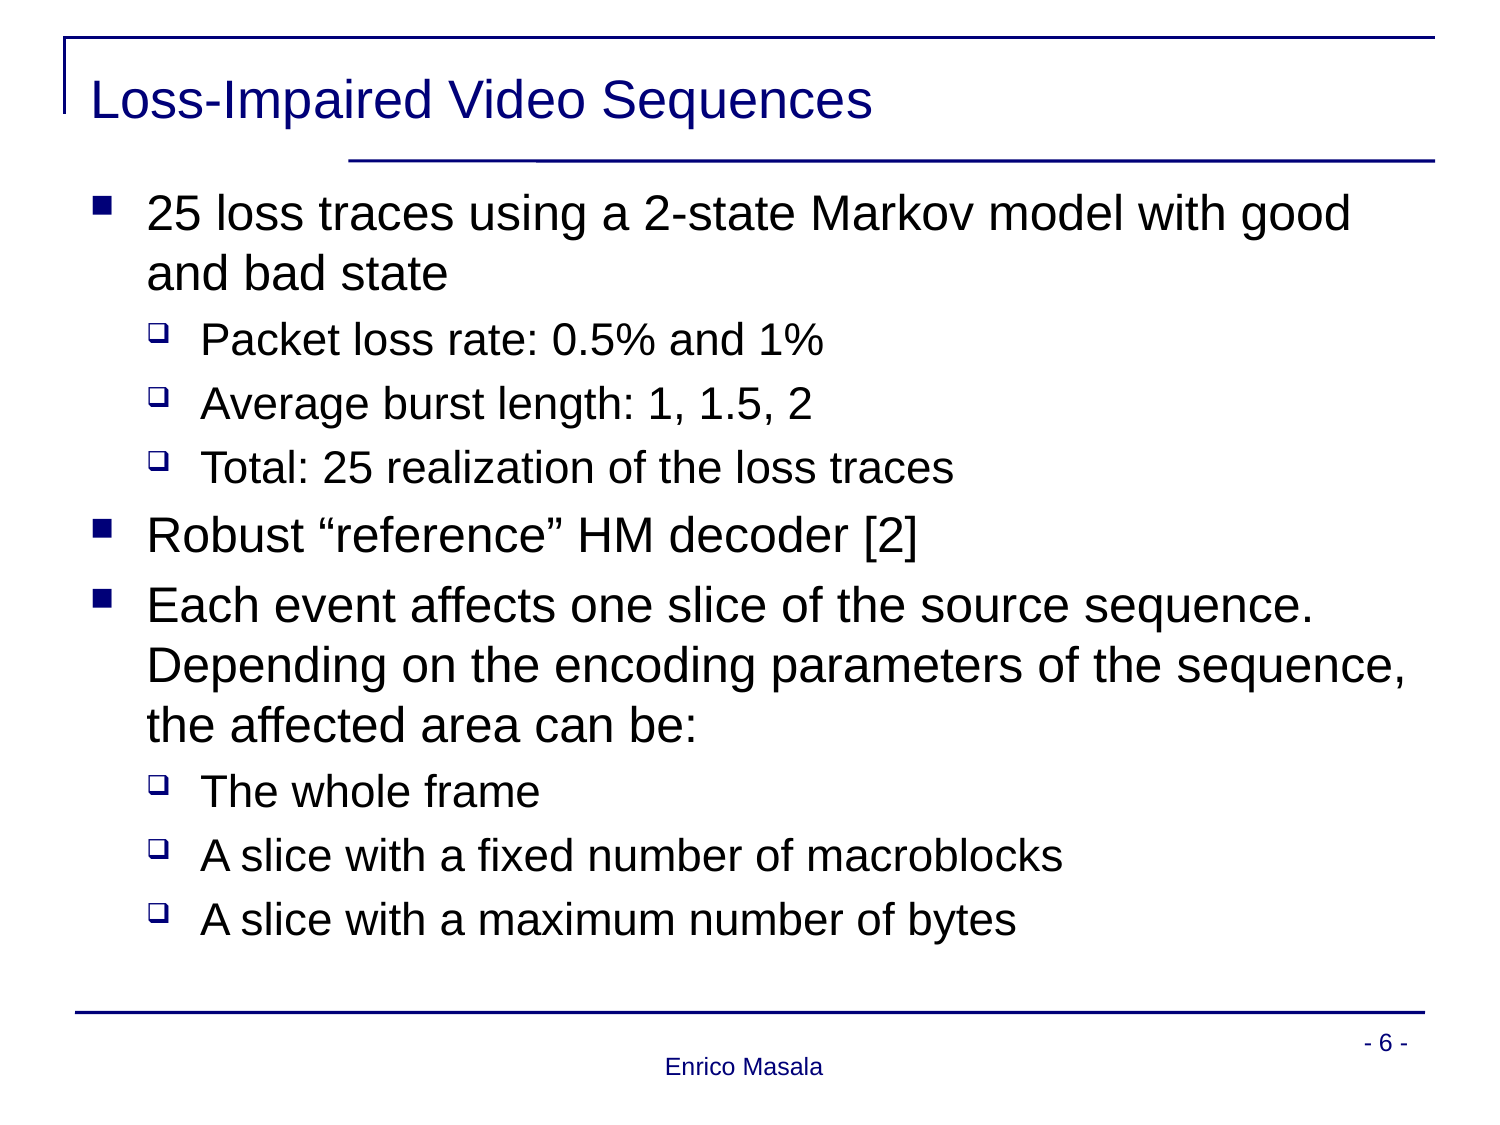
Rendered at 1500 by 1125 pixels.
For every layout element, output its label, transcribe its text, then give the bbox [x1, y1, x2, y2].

footer Enrico Masala [348, 1024, 1141, 1107]
title Loss-Impaired Video Sequences [74, 45, 1426, 150]
slide_number - 6 - [1151, 1023, 1424, 1059]
list 25 loss traces using a 2-state Markov model with good and bad state Packet loss rate: 0.5% and 1% Average burst length: 1, 1.5, 2 Total: 25 realization of the loss traces Robust “reference” HM decoder [2] Each event affects one slice of the source sequence. Depending on the encoding parameters of the sequence, the affected area can be: The whole frame A slice with a fixed number of macroblocks A slice with a maximum number of bytes [74, 172, 1426, 983]
